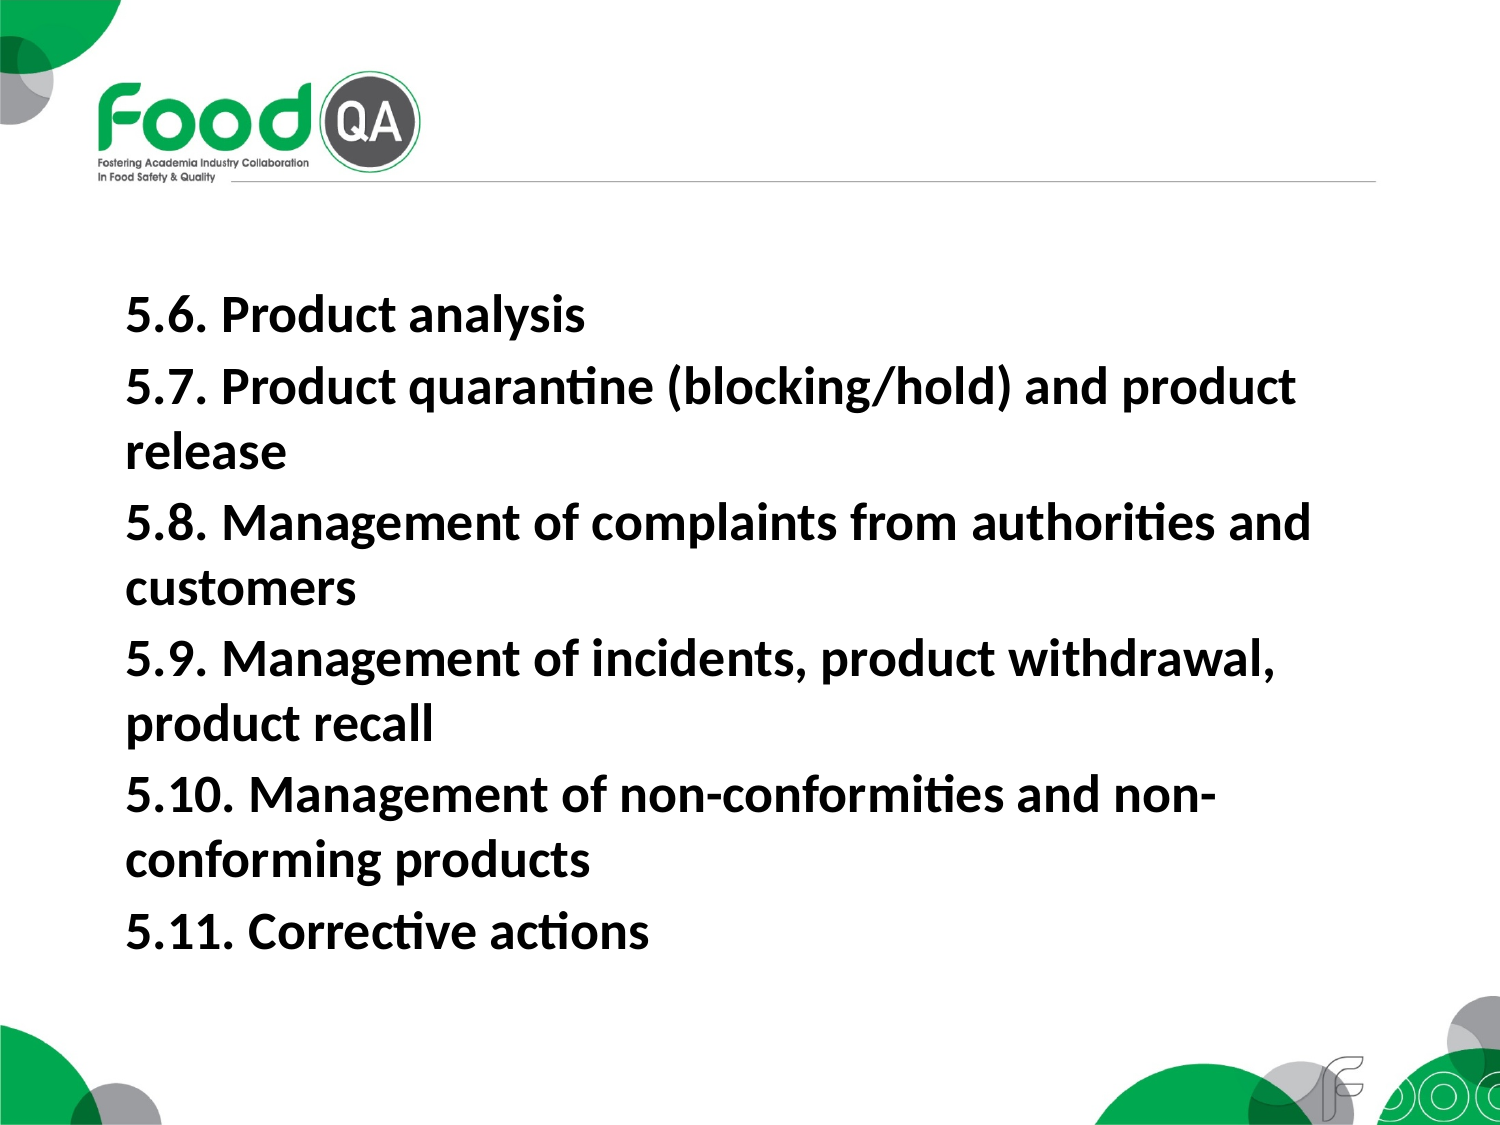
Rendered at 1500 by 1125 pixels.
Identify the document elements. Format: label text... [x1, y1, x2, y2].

picture [0, 984, 1500, 1125]
picture [0, 0, 1497, 188]
subtitle 5.6. Product analysis 5.7. Product quarantine (blocking/hold) and product release 5.8. Management of complaints from authorities and customers 5.9. Management of incidents, product withdrawal, product recall 5.10. Management of non-conformities and non-conforming products 5.11. Corrective actions [110, 200, 1425, 983]
